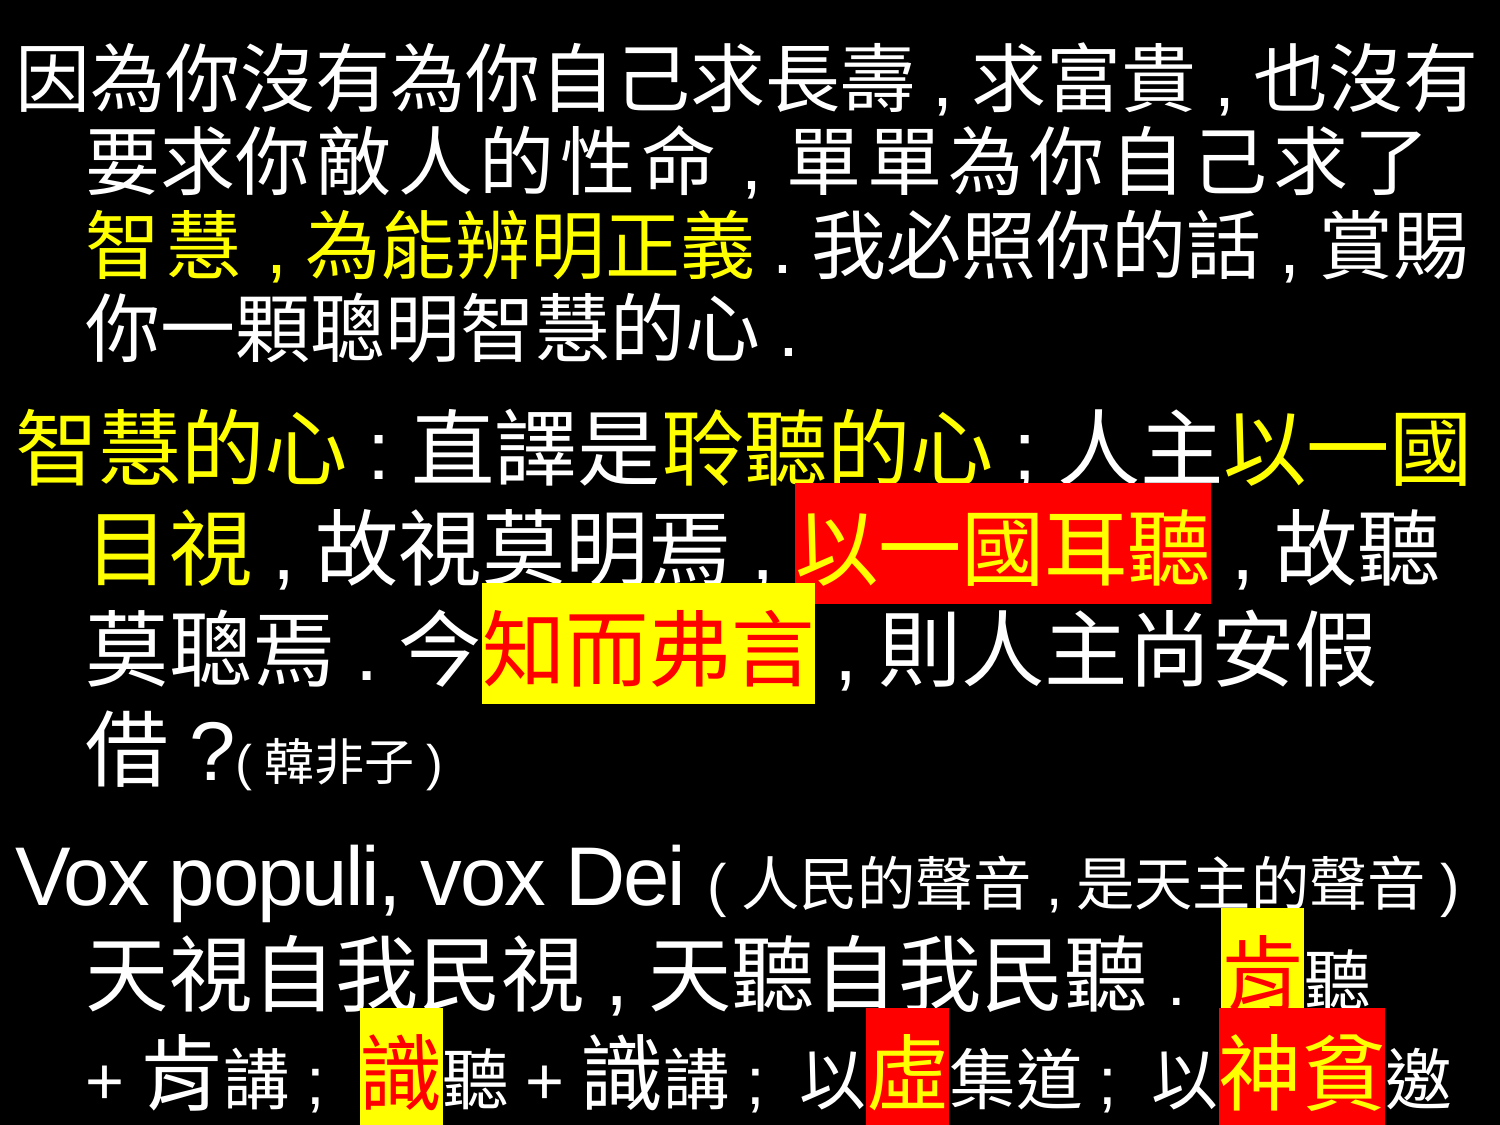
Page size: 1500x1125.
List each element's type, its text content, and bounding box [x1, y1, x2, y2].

subtitle 因為你沒有為你自己求長壽,求富貴,也沒有要求你敵人的性命,單單為你自己求了智慧,為能辨明正義.我必照你的話,賞賜你一顆聰明智慧的心. 智慧的心:直譯是聆聽的心;人主以一國目視,故視莫明焉,以一國耳聽,故聽莫聰焉.今知而弗言,則人主尚安假借?(韓非子) Vox populi, vox Dei (人民的聲音,是天主的聲音) 天視自我民視,天聽自我民聽. 肯聽+肯講; 識聽+識講; 以虛集道; 以神貧邀天主 [0, 30, 1500, 1083]
